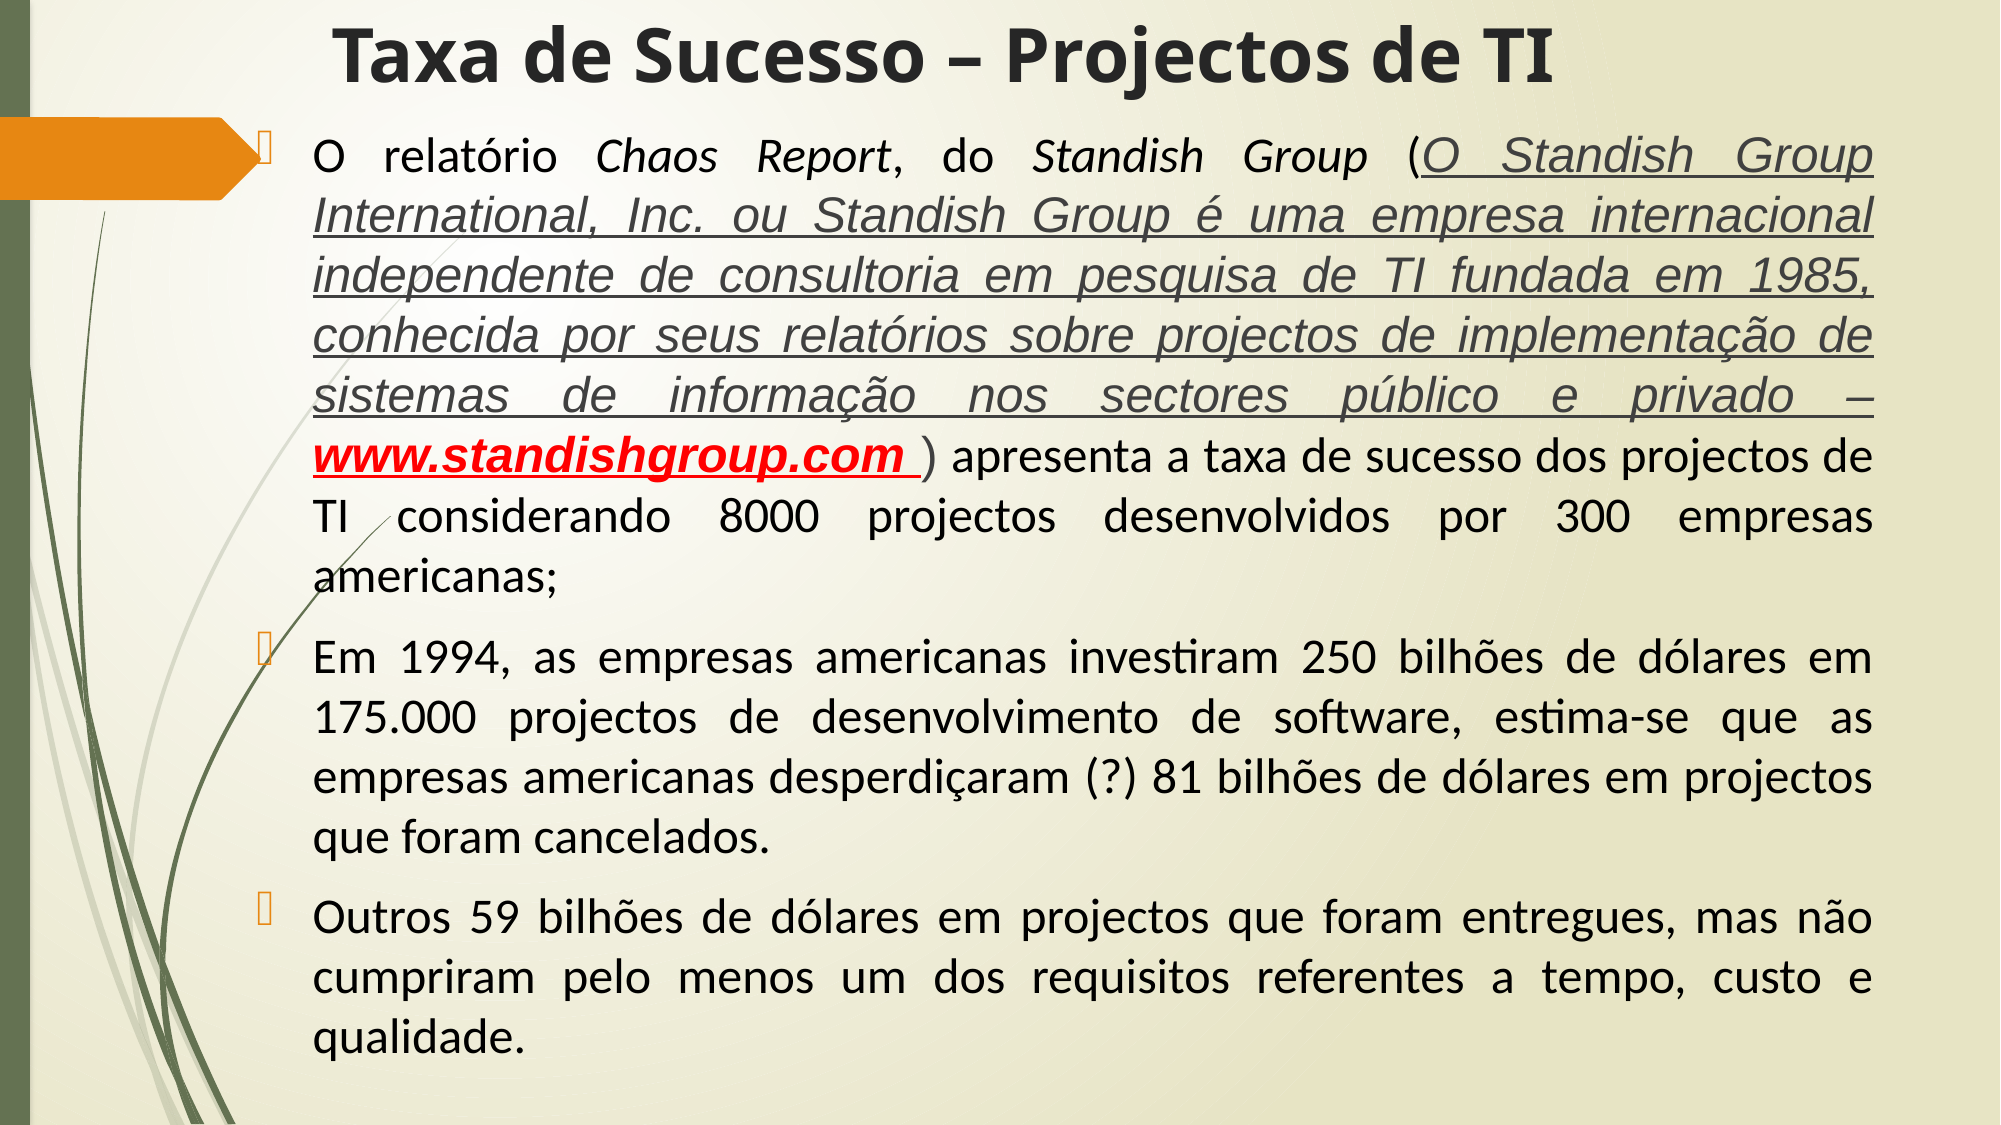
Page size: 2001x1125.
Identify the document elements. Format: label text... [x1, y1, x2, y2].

list O relatório Chaos Report, do Standish Group (O Standish Group International, Inc. ou Standish Group é uma empresa internacional independente de consultoria em pesquisa de TI fundada em 1985, conhecida por seus relatórios sobre projectos de implementação de sistemas de informação nos sectores público e privado – www.standishgroup.com ) apresenta a taxa de sucesso dos projectos de TI considerando 8000 projectos desenvolvidos por 300 empresas americanas; Em 1994, as empresas americanas investiram 250 bilhões de dólares em 175.000 projectos de desenvolvimento de software, estima-se que as empresas americanas desperdiçaram (?) 81 bilhões de dólares em projectos que foram cancelados. Outros 59 bilhões de dólares em projectos que foram entregues, mas não cumpriram pelo menos um dos requisitos referentes a tempo, custo e qualidade. [241, 114, 1890, 1125]
title Taxa de Sucesso – Projectos de TI [316, 0, 1965, 115]
